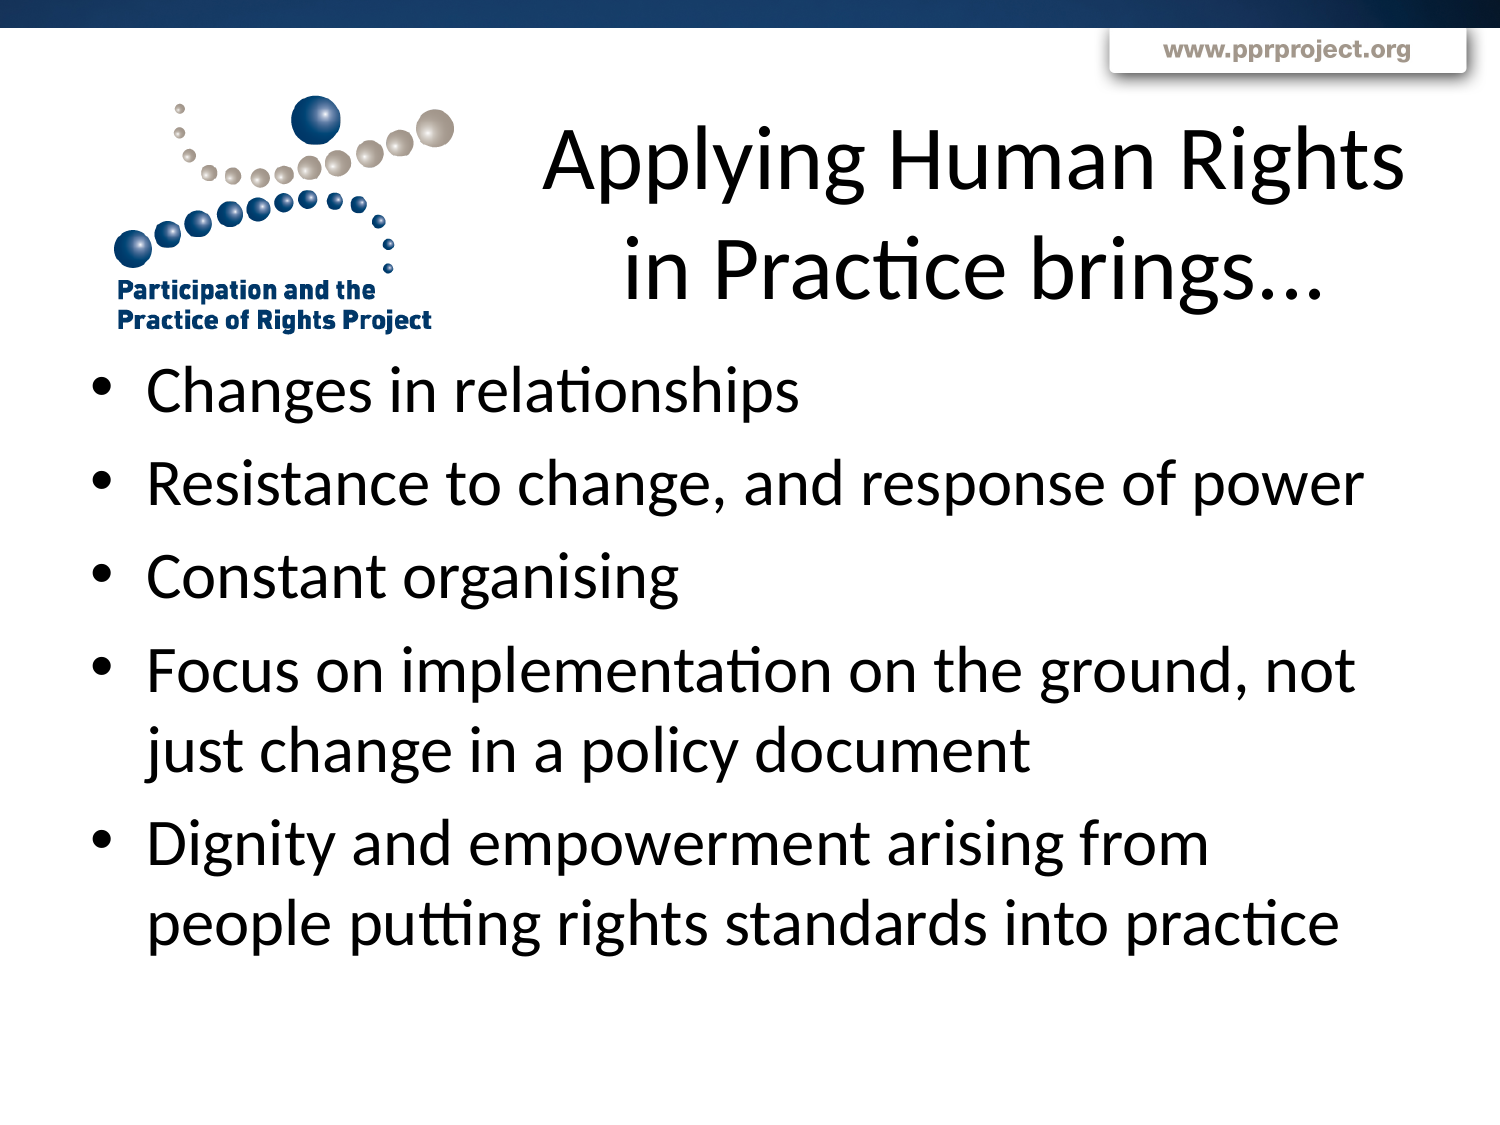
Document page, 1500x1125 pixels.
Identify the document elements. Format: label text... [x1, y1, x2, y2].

title Applying Human Rights in Practice brings... [525, 90, 1425, 278]
list Changes in relationships Resistance to change, and response of power Constant organising Focus on implementation on the ground, not just change in a policy document Dignity and empowerment arising from people putting rights standards into practice [75, 338, 1425, 1005]
picture [0, 0, 1500, 1125]
